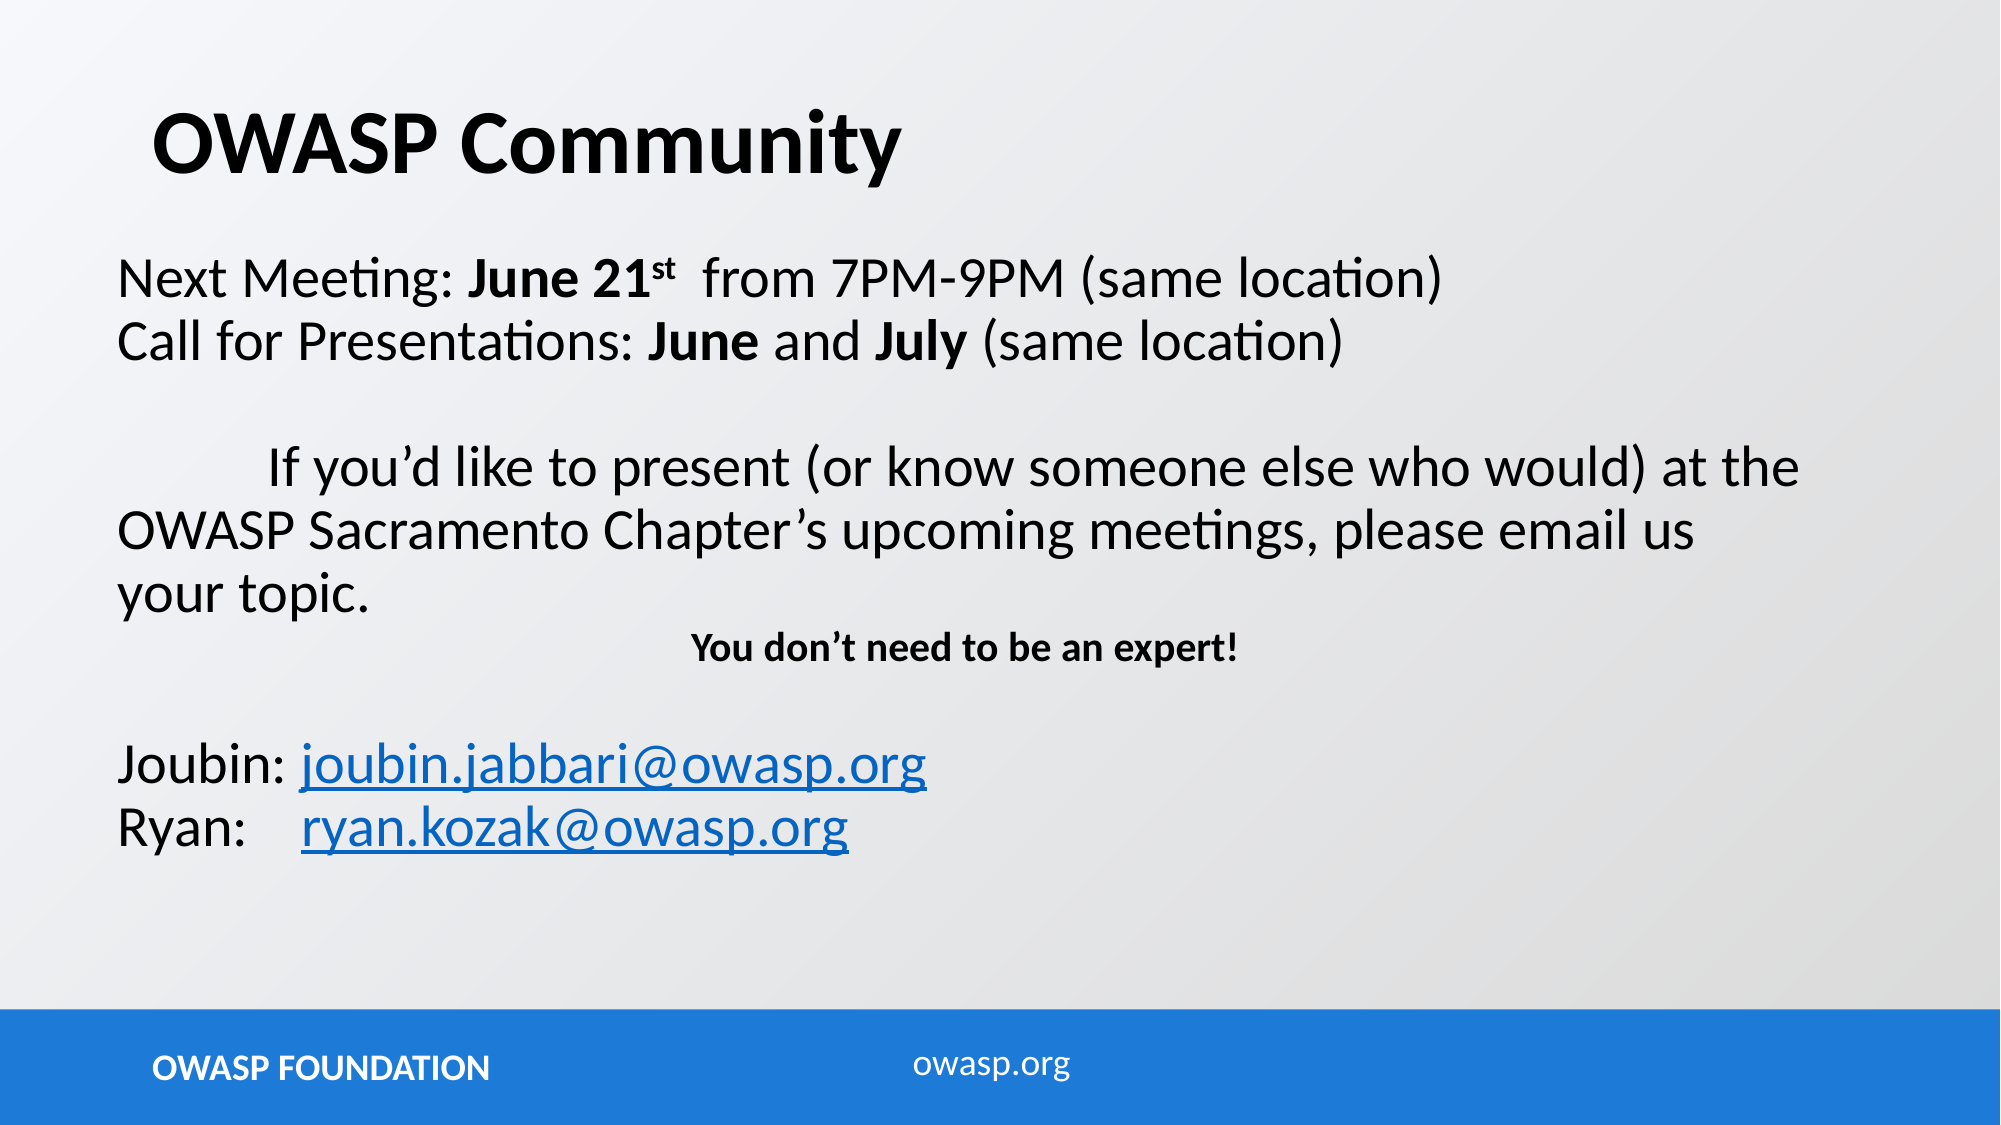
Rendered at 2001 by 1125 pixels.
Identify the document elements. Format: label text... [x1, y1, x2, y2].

text_box OWASP Community [137, 35, 1863, 253]
text_box Next Meeting: June 21st from 7PM-9PM (same location) Call for Presentations: June and July (same location) If you’d like to present (or know someone else who would) at the OWASP Sacramento Chapter’s upcoming meetings, please email us your topic. You don’t need to be an expert! Joubin: joubin.jabbari@owasp.org Ryan: ryan.kozak@owasp.org [102, 239, 1828, 956]
